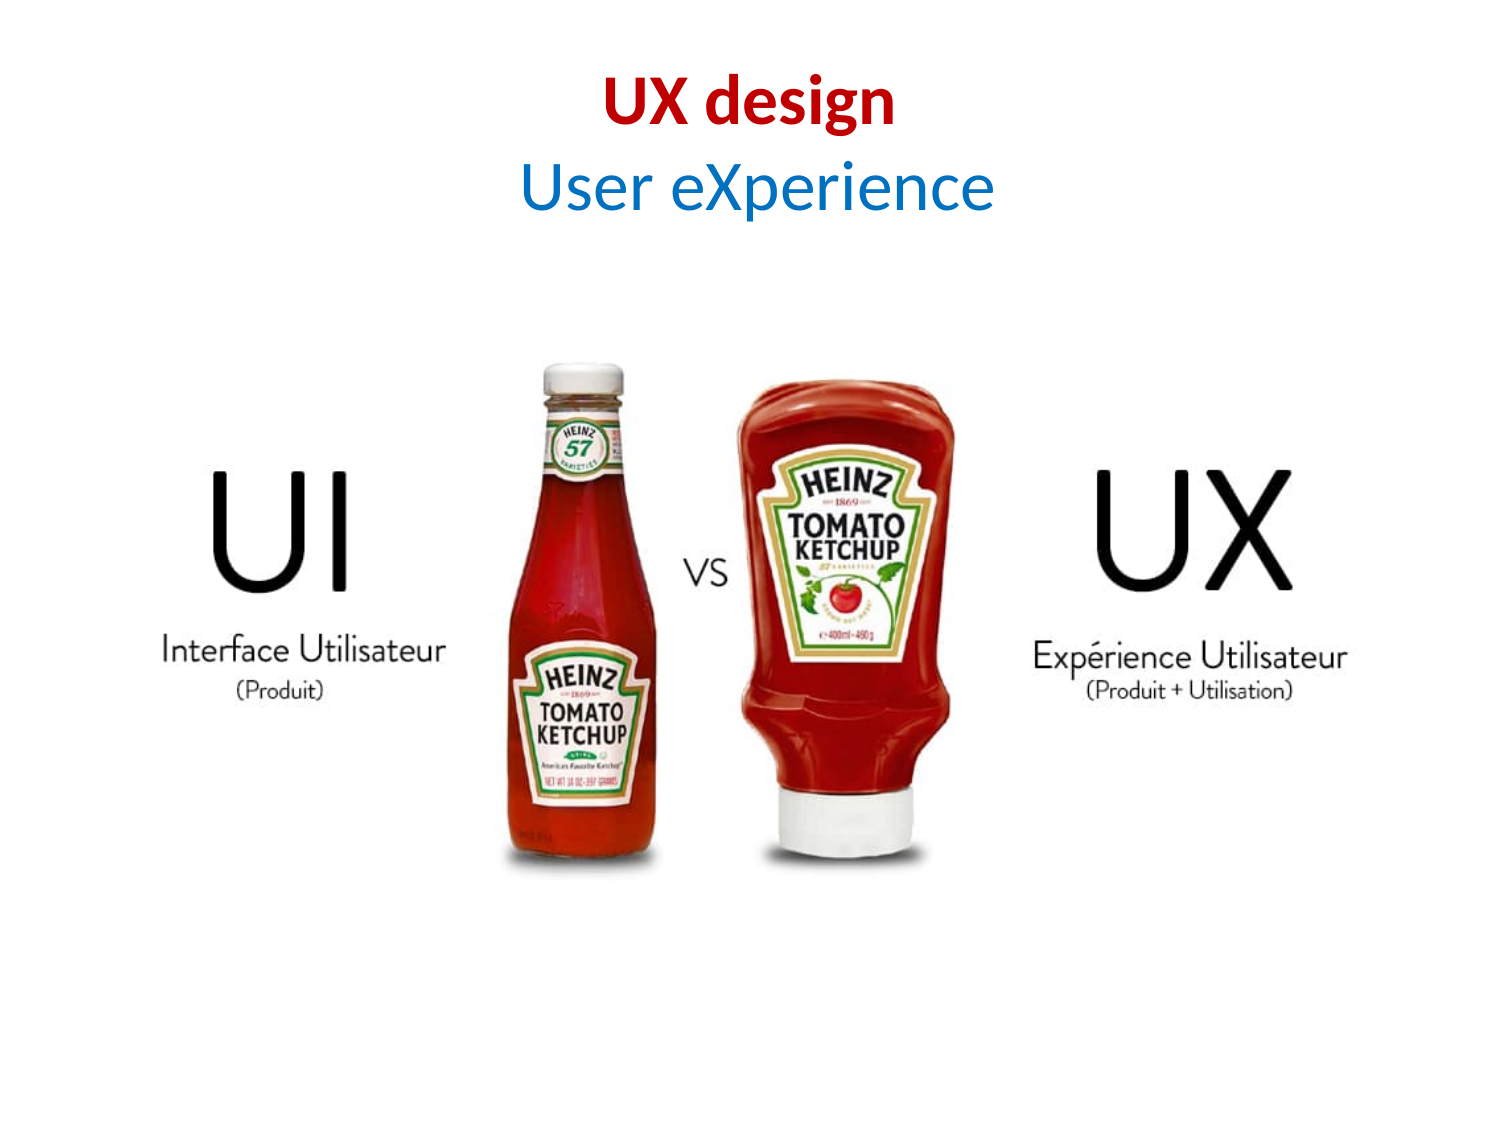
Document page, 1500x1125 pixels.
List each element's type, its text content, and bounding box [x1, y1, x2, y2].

picture [88, 337, 1410, 922]
title UX design User eXperience [75, 45, 1425, 233]
